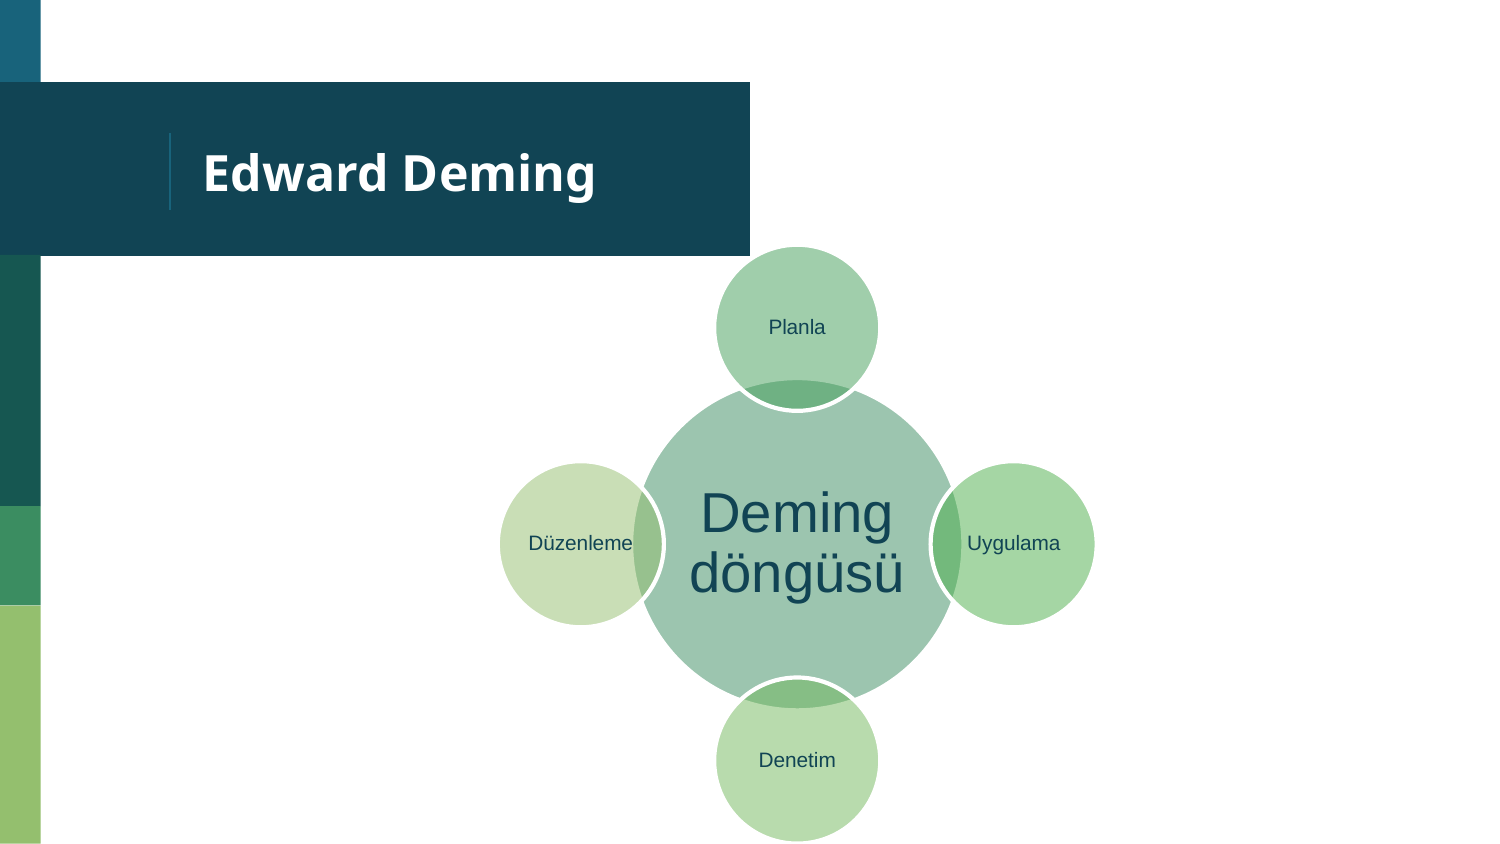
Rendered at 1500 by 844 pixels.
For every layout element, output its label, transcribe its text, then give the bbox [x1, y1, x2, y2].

title Edward Deming [187, 87, 715, 256]
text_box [229, 244, 1365, 844]
